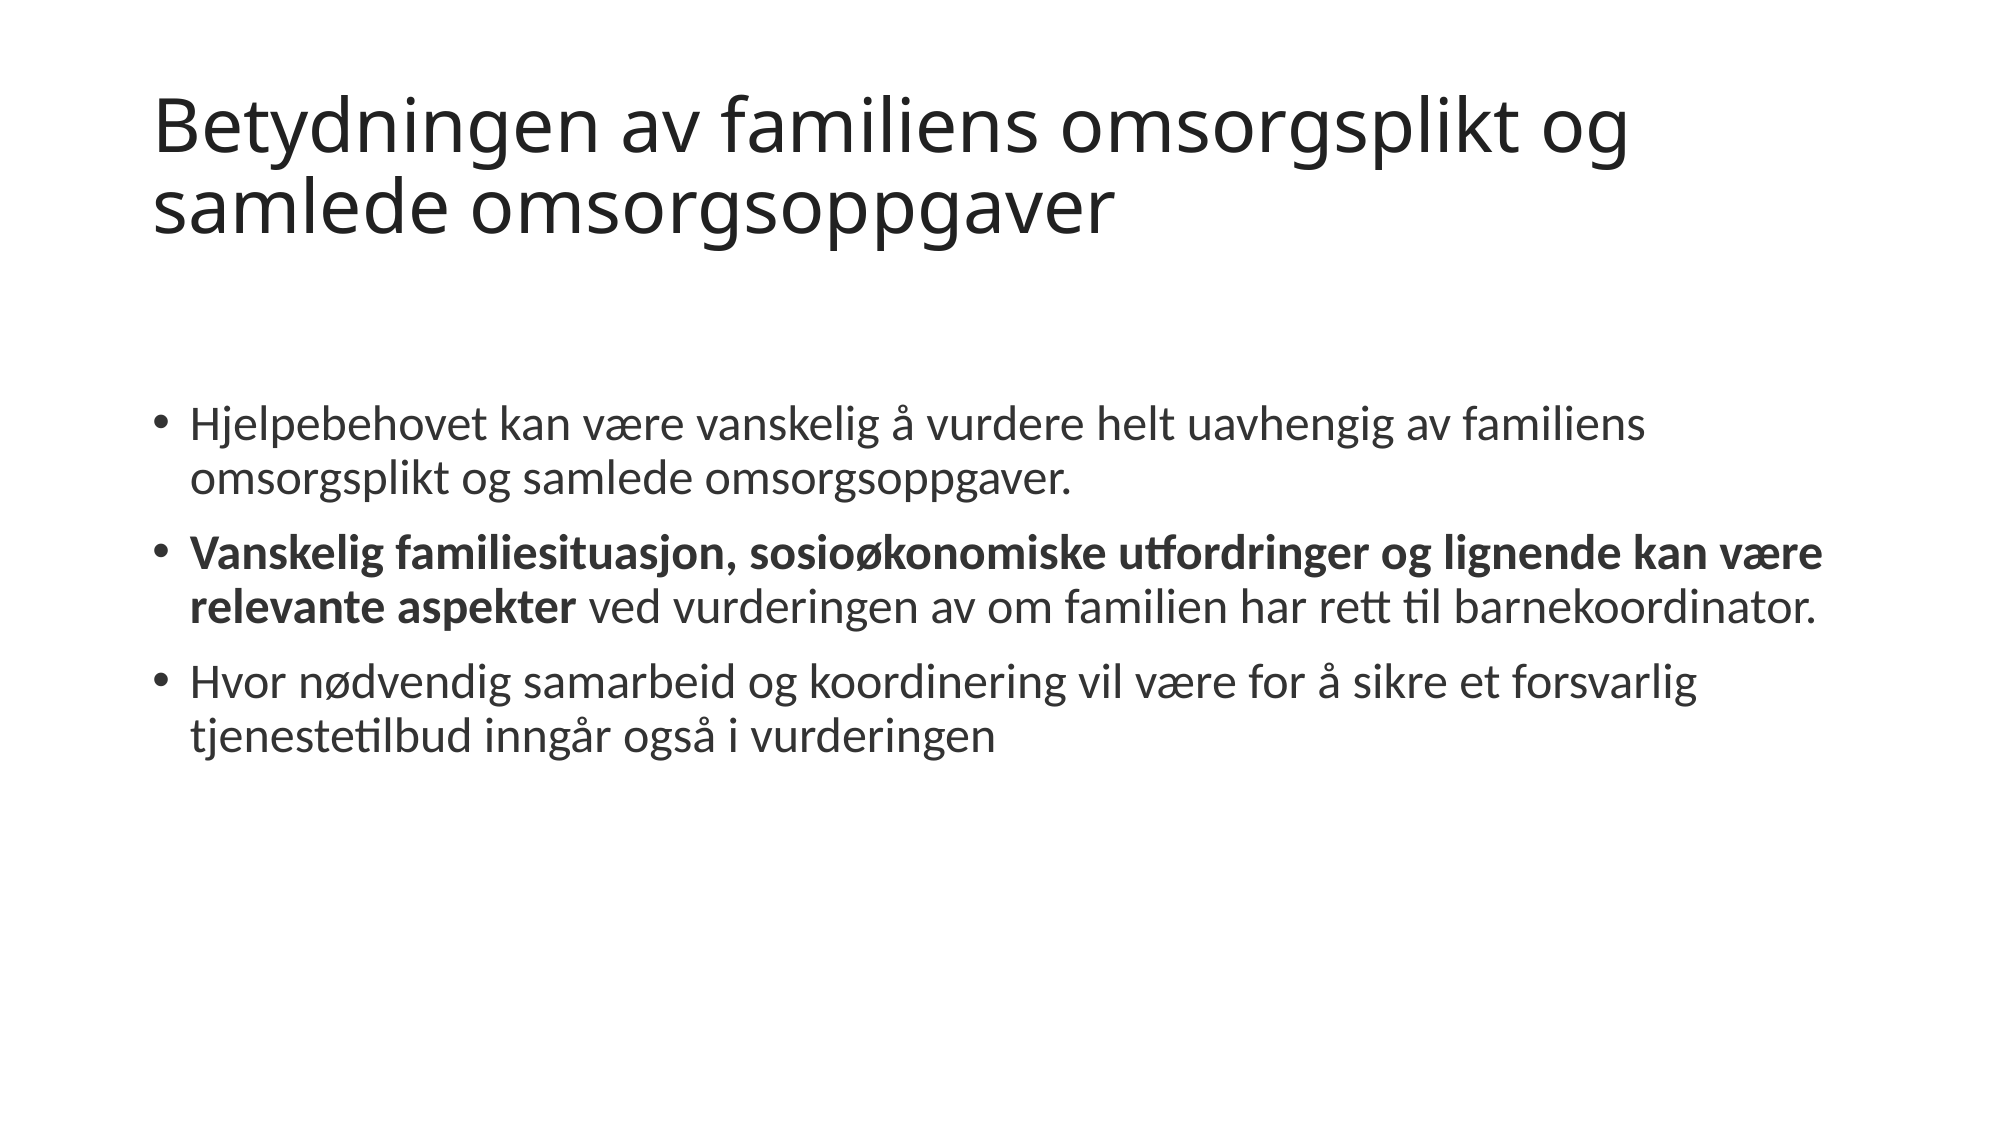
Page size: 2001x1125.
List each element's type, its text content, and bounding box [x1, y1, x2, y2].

title Betydningen av familiens omsorgsplikt og samlede omsorgsoppgaver [137, 59, 1863, 278]
list Hjelpebehovet kan være vanskelig å vurdere helt uavhengig av familiens omsorgsplikt og samlede omsorgsoppgaver. Vanskelig familiesituasjon, sosioøkonomiske utfordringer og lignende kan være relevante aspekter ved vurderingen av om familien har rett til barnekoordinator. Hvor nødvendig samarbeid og koordinering vil være for å sikre et forsvarlig tjenestetilbud inngår også i vurderingen [137, 299, 1863, 1014]
